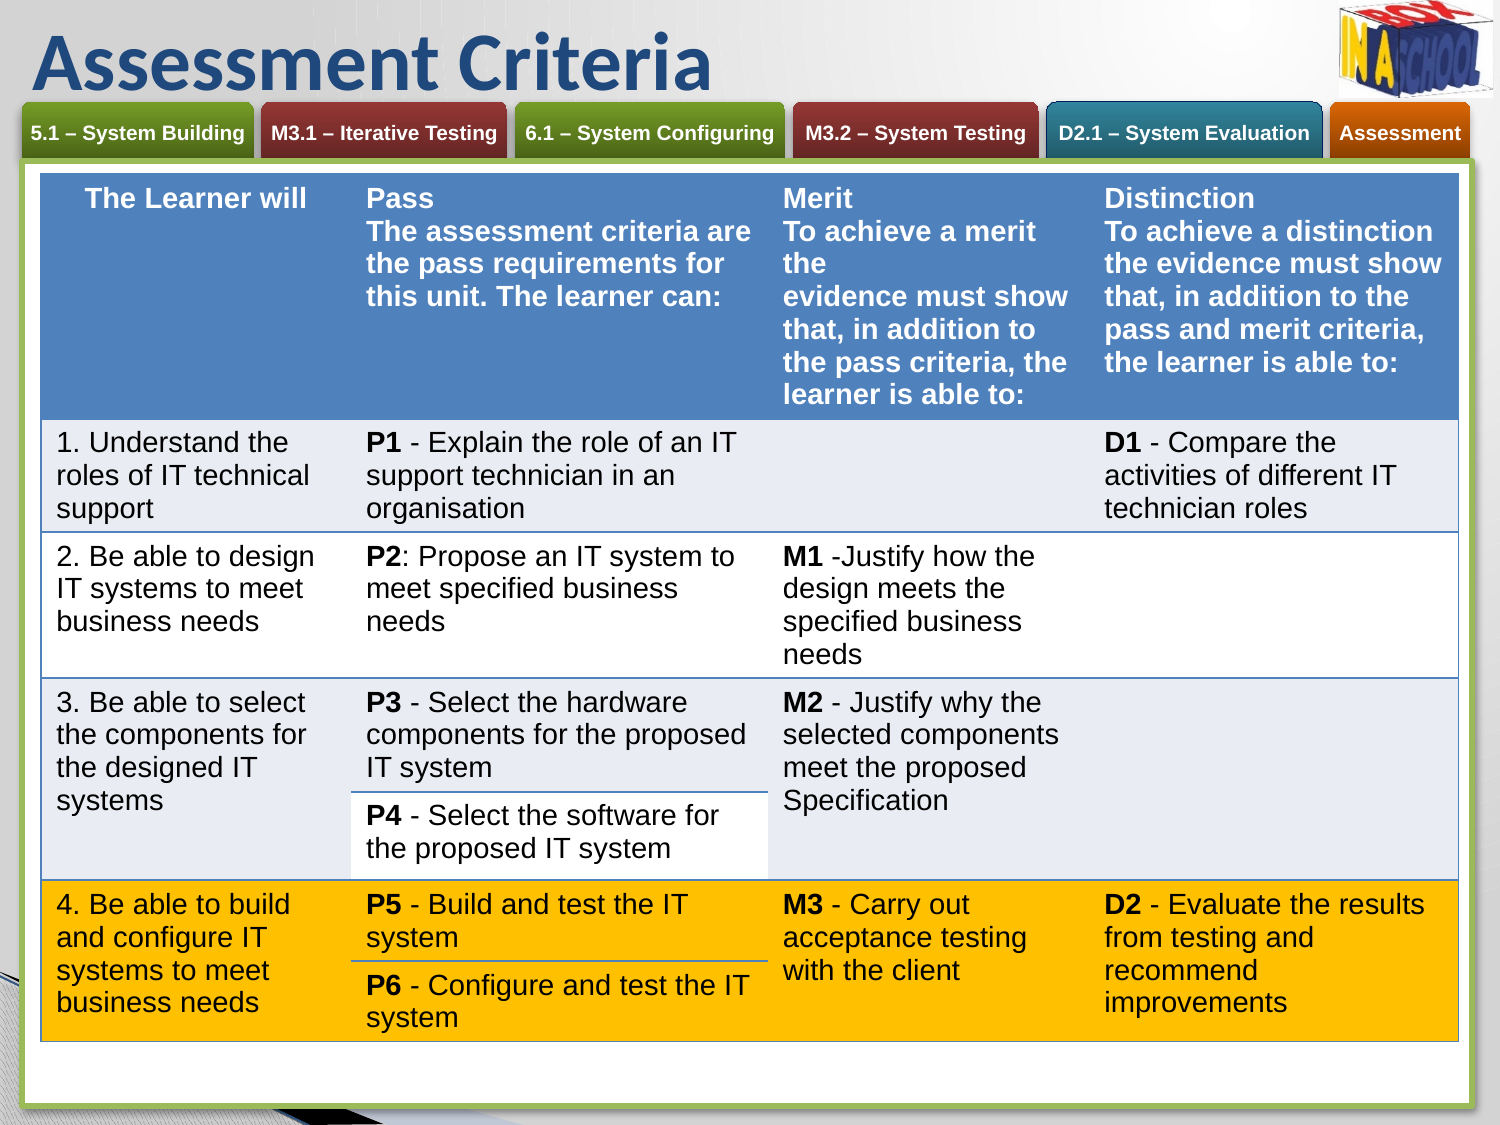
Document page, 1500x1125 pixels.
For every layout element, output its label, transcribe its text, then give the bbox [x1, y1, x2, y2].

table_cell [1089, 679, 1458, 879]
table_cell P1 - Explain the role of an IT support technician in an organisation [351, 420, 768, 531]
table_cell P4 - Select the software for the proposed IT system [351, 793, 768, 879]
table_cell 2. Be able to design IT systems to meet business needs [42, 533, 351, 677]
title Assessment Criteria [17, 0, 1282, 114]
table_header Pass The assessment criteria are the pass requirements for this unit. The learner can: [351, 175, 768, 418]
table_header Distinction To achieve a distinction the evidence must show that, in addition to the pass and merit criteria, the learner is able to: [1089, 175, 1458, 418]
table_header The Learner will [42, 175, 351, 418]
table_cell P2: Propose an IT system to meet specified business needs [351, 533, 768, 677]
picture [1339, 0, 1494, 98]
table_cell P6 - Configure and test the IT system [351, 962, 768, 1041]
table_cell [768, 420, 1089, 531]
table_cell D2 - Evaluate the results from testing and recommend improvements [1089, 881, 1458, 1041]
table_cell 1. Understand the roles of IT technical support [42, 420, 351, 531]
table_cell M2 - Justify why the selected components meet the proposed Specification [768, 679, 1089, 879]
table_cell 3. Be able to select the components for the designed IT systems [42, 679, 351, 879]
table_cell M3 - Carry out acceptance testing with the client [768, 881, 1089, 1041]
table_header Merit To achieve a merit the evidence must show that, in addition to the pass criteria, the learner is able to: [768, 175, 1089, 418]
table_cell 4. Be able to build and configure IT systems to meet business needs [42, 881, 351, 1041]
table_cell M1 -Justify how the design meets the specified business needs [768, 533, 1089, 677]
table_cell P5 - Build and test the IT system [351, 881, 768, 960]
table_cell [1089, 533, 1458, 677]
table_cell D1 - Compare the activities of different IT technician roles [1089, 420, 1458, 531]
picture [281, 1114, 303, 1125]
table_cell P3 - Select the hardware components for the proposed IT system [351, 679, 768, 791]
